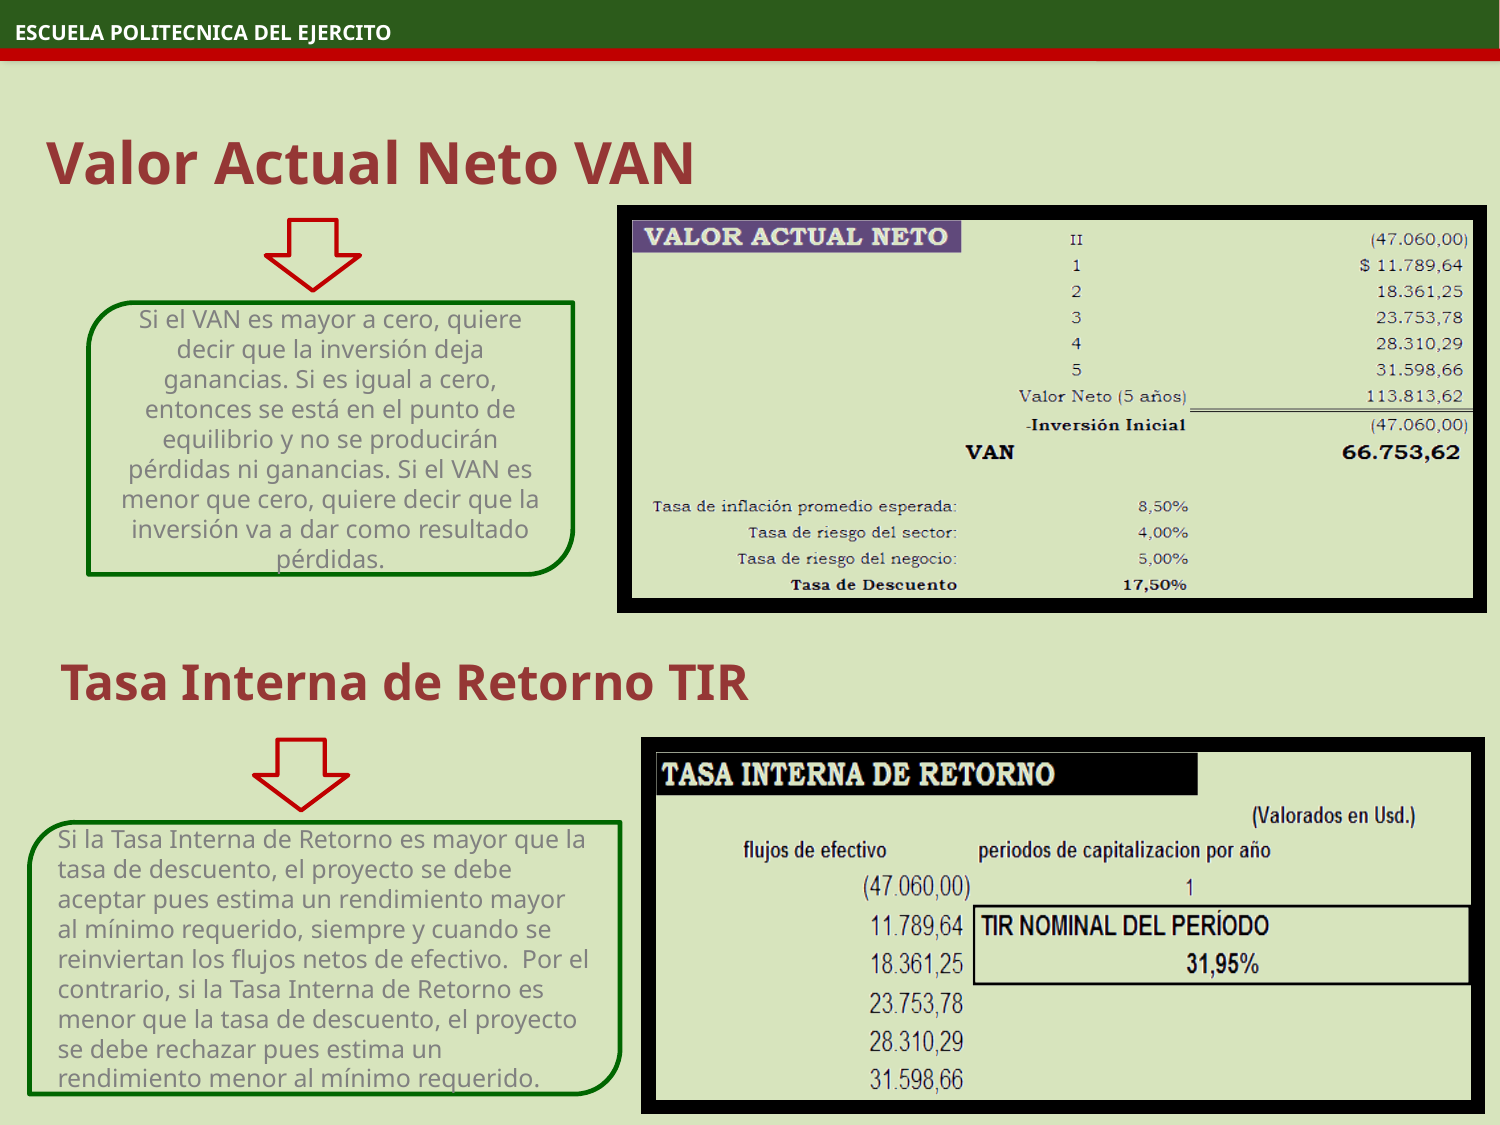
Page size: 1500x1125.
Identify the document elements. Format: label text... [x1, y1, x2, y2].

text_box Si la Tasa Interna de Retorno es mayor que la tasa de descuento, el proyecto se debe aceptar pues estima un rendimiento mayor al mínimo requerido, siempre y cuando se reinviertan los flujos netos de efectivo. Por el contrario, si la Tasa Interna de Retorno es menor que la tasa de descuento, el proyecto se debe rechazar pues estima un rendimiento menor al mínimo requerido. [27, 820, 623, 1097]
text_box Si el VAN es mayor a cero, quiere decir que la inversión deja ganancias. Si es igual a cero, entonces se está en el punto de equilibrio y no se producirán pérdidas ni ganancias. Si el VAN es menor que cero, quiere decir que la inversión va a dar como resultado pérdidas. [86, 300, 575, 577]
text_box [251, 737, 351, 813]
text_box [263, 217, 363, 293]
text_box ESCUELA POLITECNICA DEL EJERCITO [0, 0, 1500, 48]
text_box Tasa Interna de Retorno TIR [0, 621, 809, 740]
picture [631, 219, 1473, 599]
picture [655, 751, 1471, 1100]
text_box Valor Actual Neto VAN [29, 101, 715, 220]
